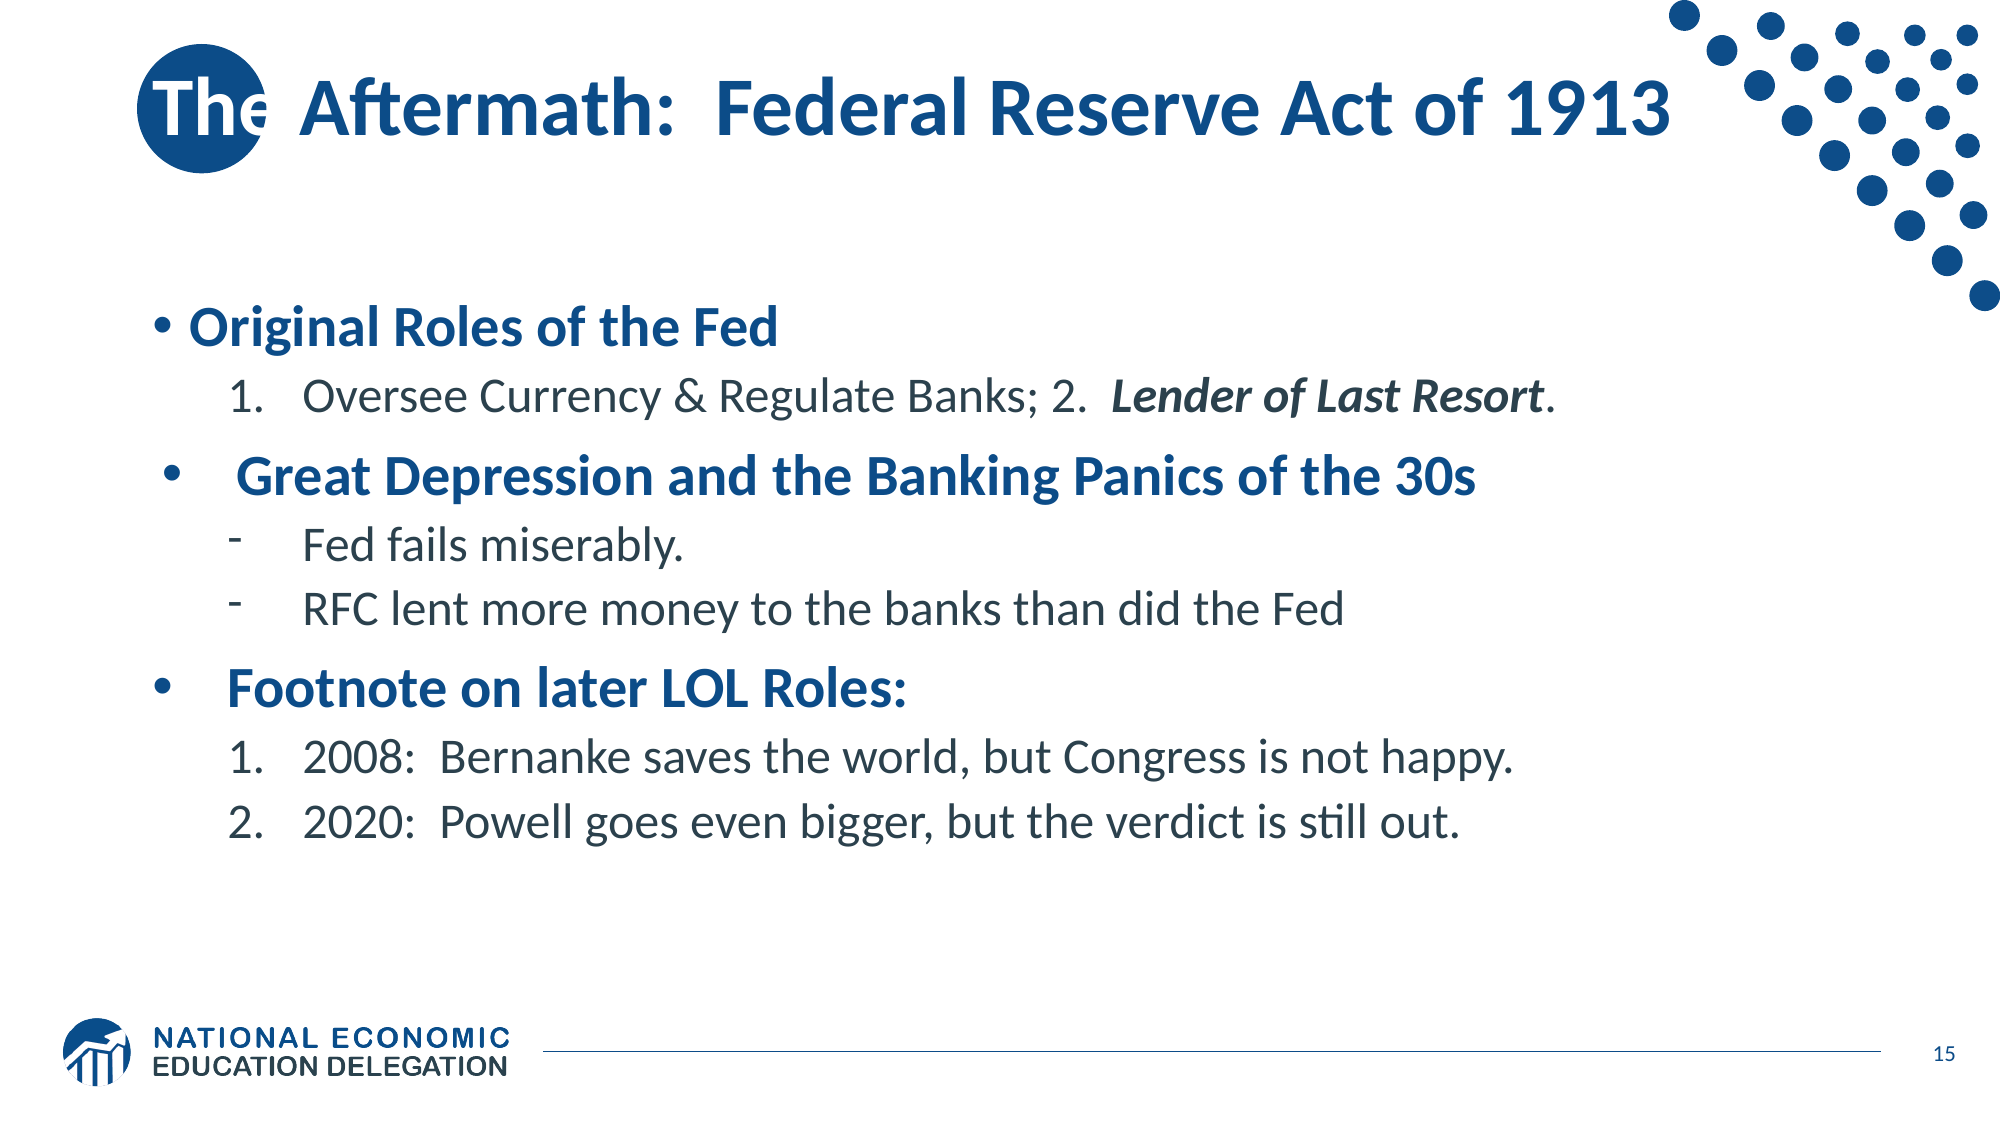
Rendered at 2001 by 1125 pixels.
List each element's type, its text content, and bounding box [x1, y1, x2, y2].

slide_number 15 [1521, 1022, 1972, 1082]
title The Aftermath: Federal Reserve Act of 1913 [137, 0, 1863, 218]
picture [55, 1013, 520, 1091]
list Original Roles of the Fed Oversee Currency & Regulate Banks; 2. Lender of Last Resort. Great Depression and the Banking Panics of the 30s Fed fails miserably. RFC lent more money to the banks than did the Fed Footnote on later LOL Roles: 2008: Bernanke saves the world, but Congress is not happy. 2020: Powell goes even bigger, but the verdict is still out. [137, 257, 1863, 972]
